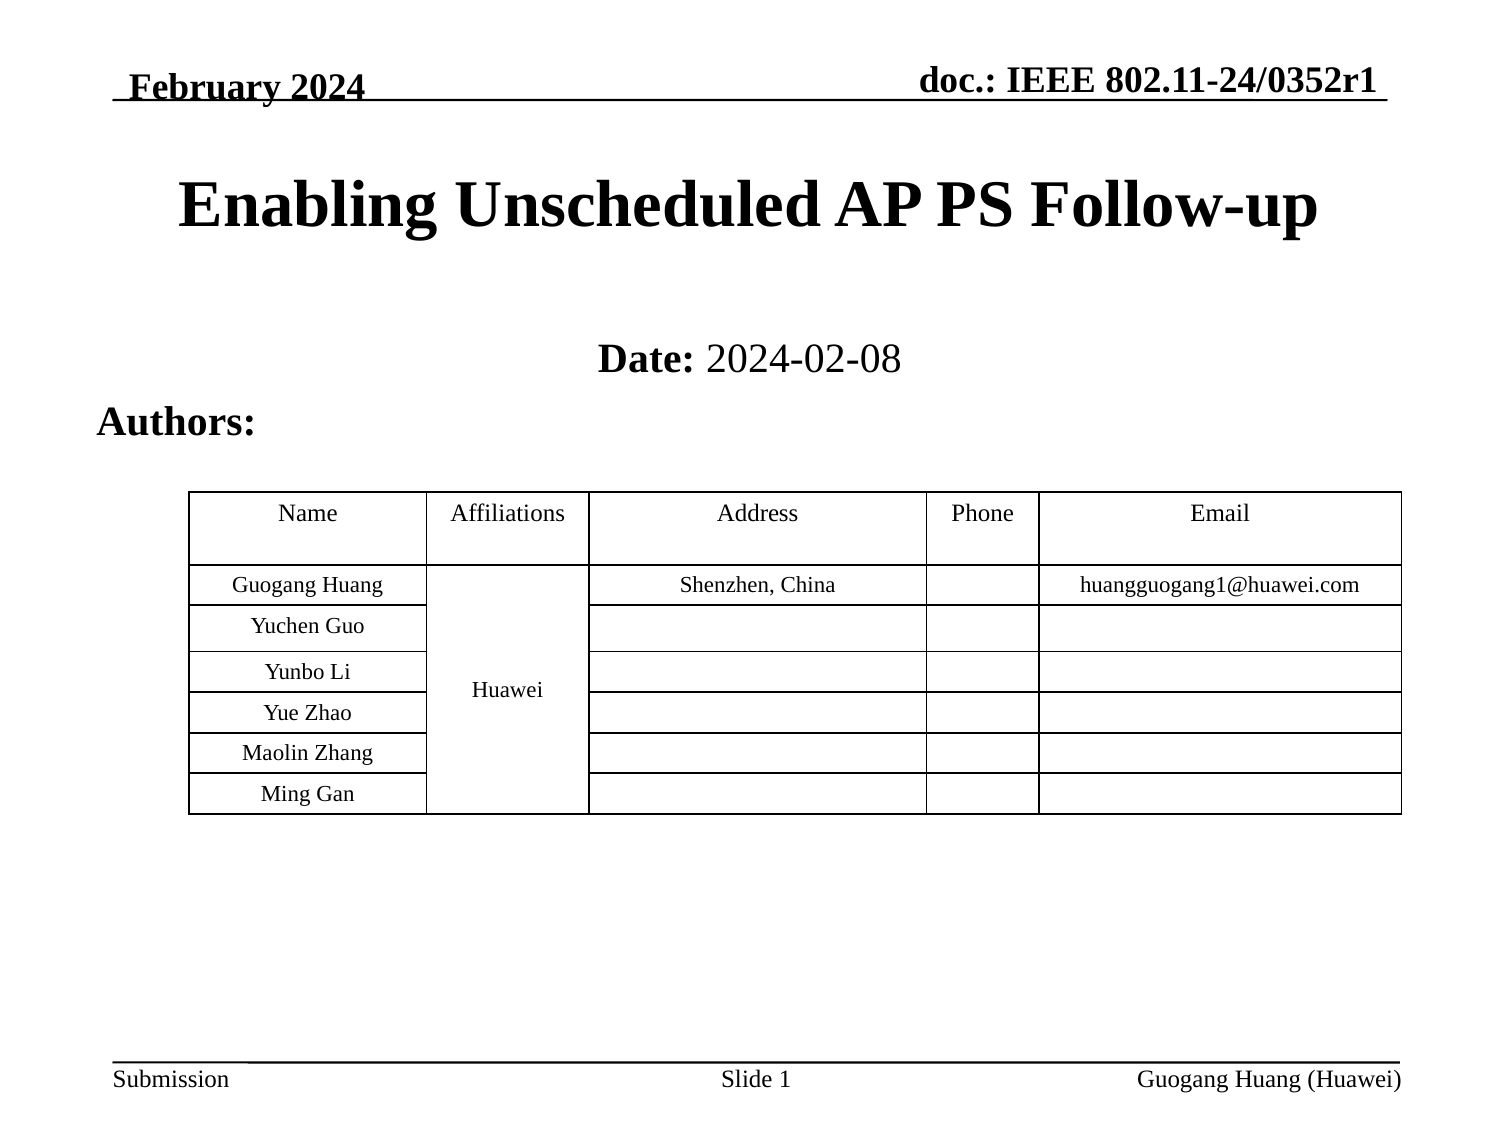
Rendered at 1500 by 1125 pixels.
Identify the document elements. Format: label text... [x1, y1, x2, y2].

table_cell [590, 652, 926, 691]
table_header Name [190, 493, 426, 564]
table_header Address [590, 493, 926, 564]
table_cell [590, 734, 926, 772]
table_cell [927, 693, 1038, 732]
table_cell [927, 774, 1038, 813]
table_header Email [1040, 493, 1401, 564]
table_cell [927, 652, 1038, 691]
table_cell [1040, 652, 1401, 691]
table_cell [590, 606, 926, 651]
table_cell huangguogang1@huawei.com [1040, 566, 1401, 604]
table_cell Yue Zhao [190, 693, 426, 732]
table_cell [590, 774, 926, 813]
table_header Phone [927, 493, 1038, 564]
table_cell Yuchen Guo [190, 606, 426, 651]
table_cell [1040, 774, 1401, 813]
table_cell Maolin Zhang [190, 734, 426, 772]
table_cell Ming Gan [190, 774, 426, 813]
table_cell [927, 606, 1038, 651]
table_cell [1040, 734, 1401, 772]
table_header Affiliations [427, 493, 588, 564]
table_cell [927, 734, 1038, 772]
footer Guogang Huang (Huawei) [1133, 1061, 1402, 1093]
list Date: 2024-02-08 [112, 323, 1388, 386]
table_cell [590, 693, 926, 732]
table_cell [927, 566, 1038, 604]
text_box Authors: [81, 385, 319, 449]
table_cell Yunbo Li [190, 652, 426, 691]
text_box February 2024 [114, 54, 388, 100]
title Enabling Unscheduled AP PS Follow-up [112, 112, 1388, 288]
slide_number Slide 1 [712, 1061, 800, 1093]
table_cell [1040, 693, 1401, 732]
table_cell Guogang Huang [190, 566, 426, 604]
table_cell Shenzhen, China [590, 566, 926, 604]
table_cell Huawei [427, 566, 588, 813]
table_cell [1040, 606, 1401, 651]
